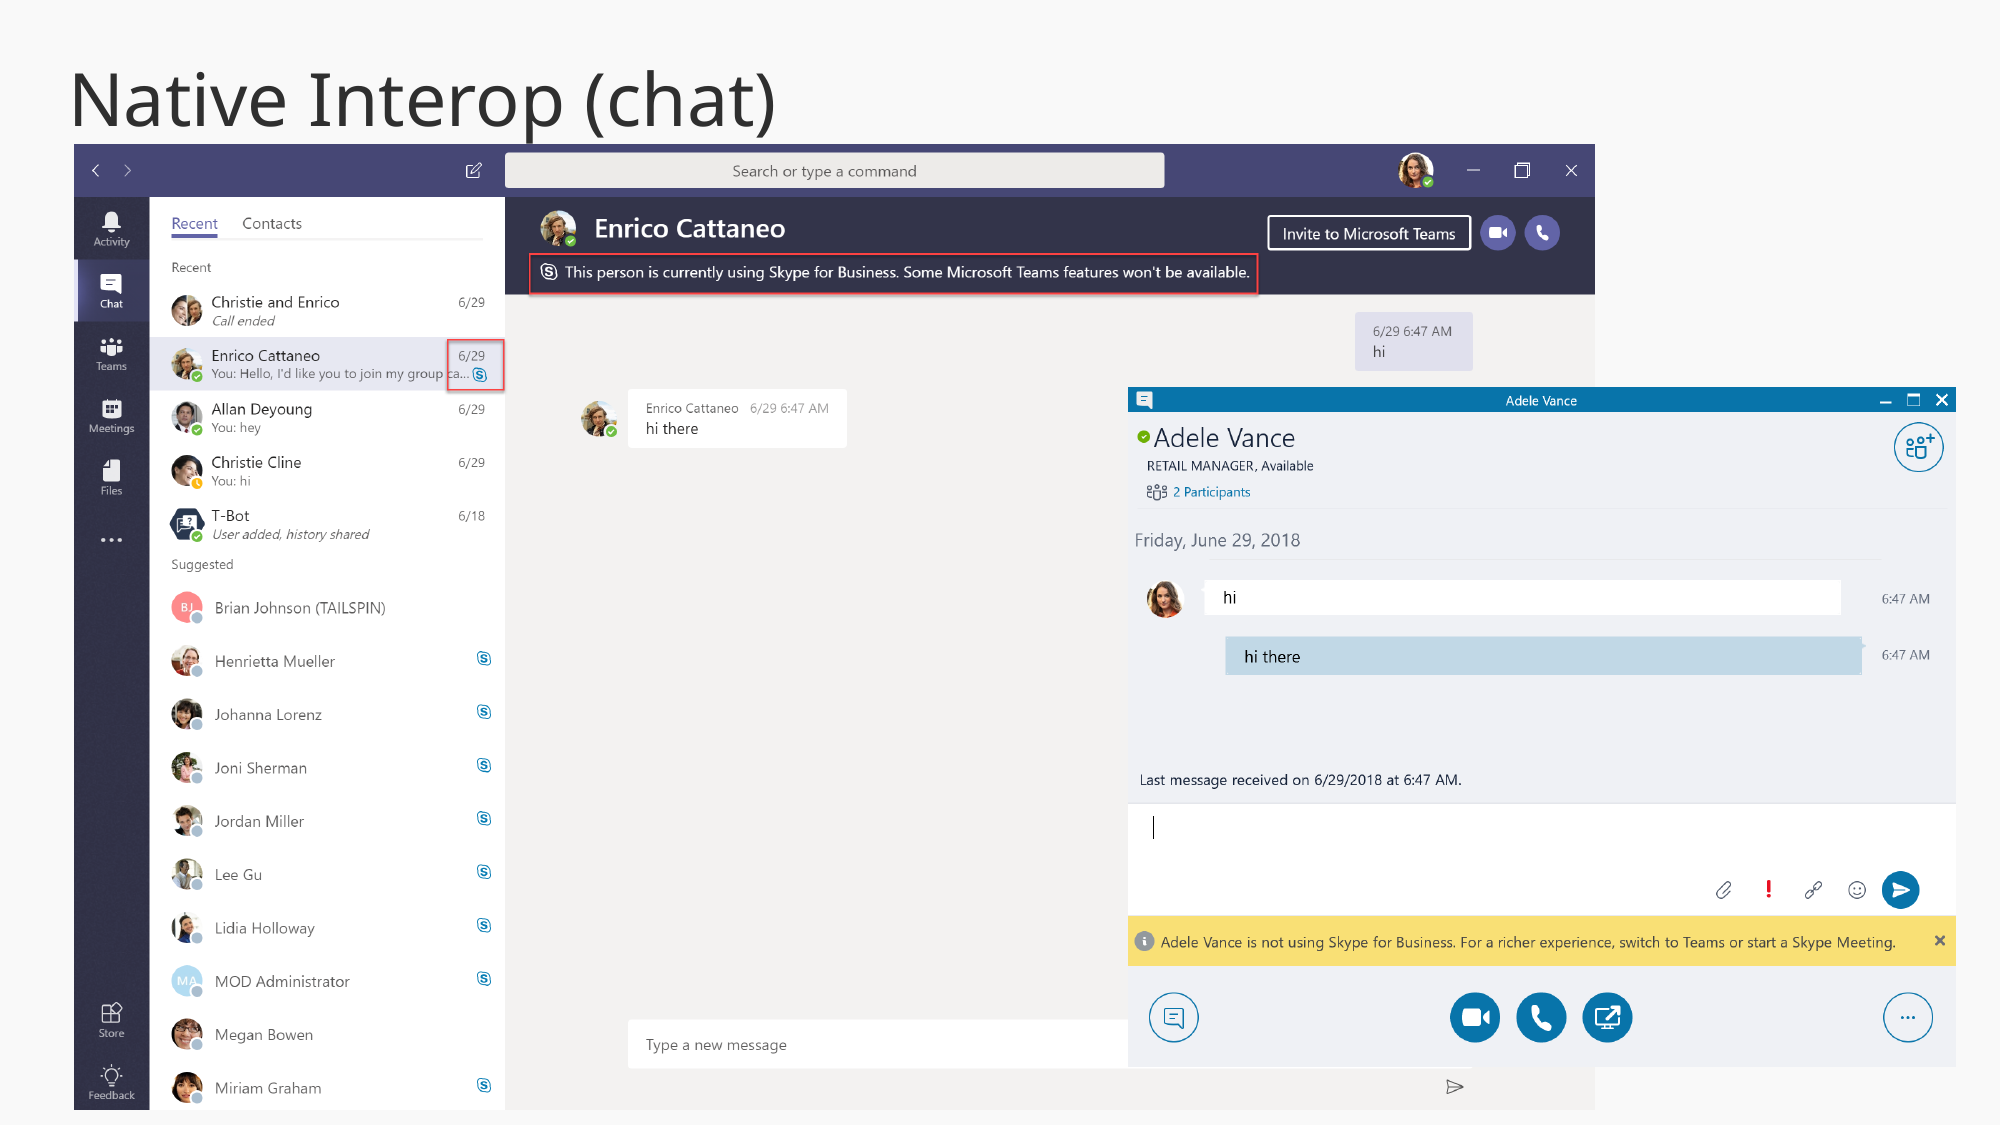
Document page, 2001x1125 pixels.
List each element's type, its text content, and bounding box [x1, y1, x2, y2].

picture [74, 143, 1956, 1110]
picture [1137, 392, 1152, 408]
title Native Interop (chat) [44, 48, 1957, 196]
